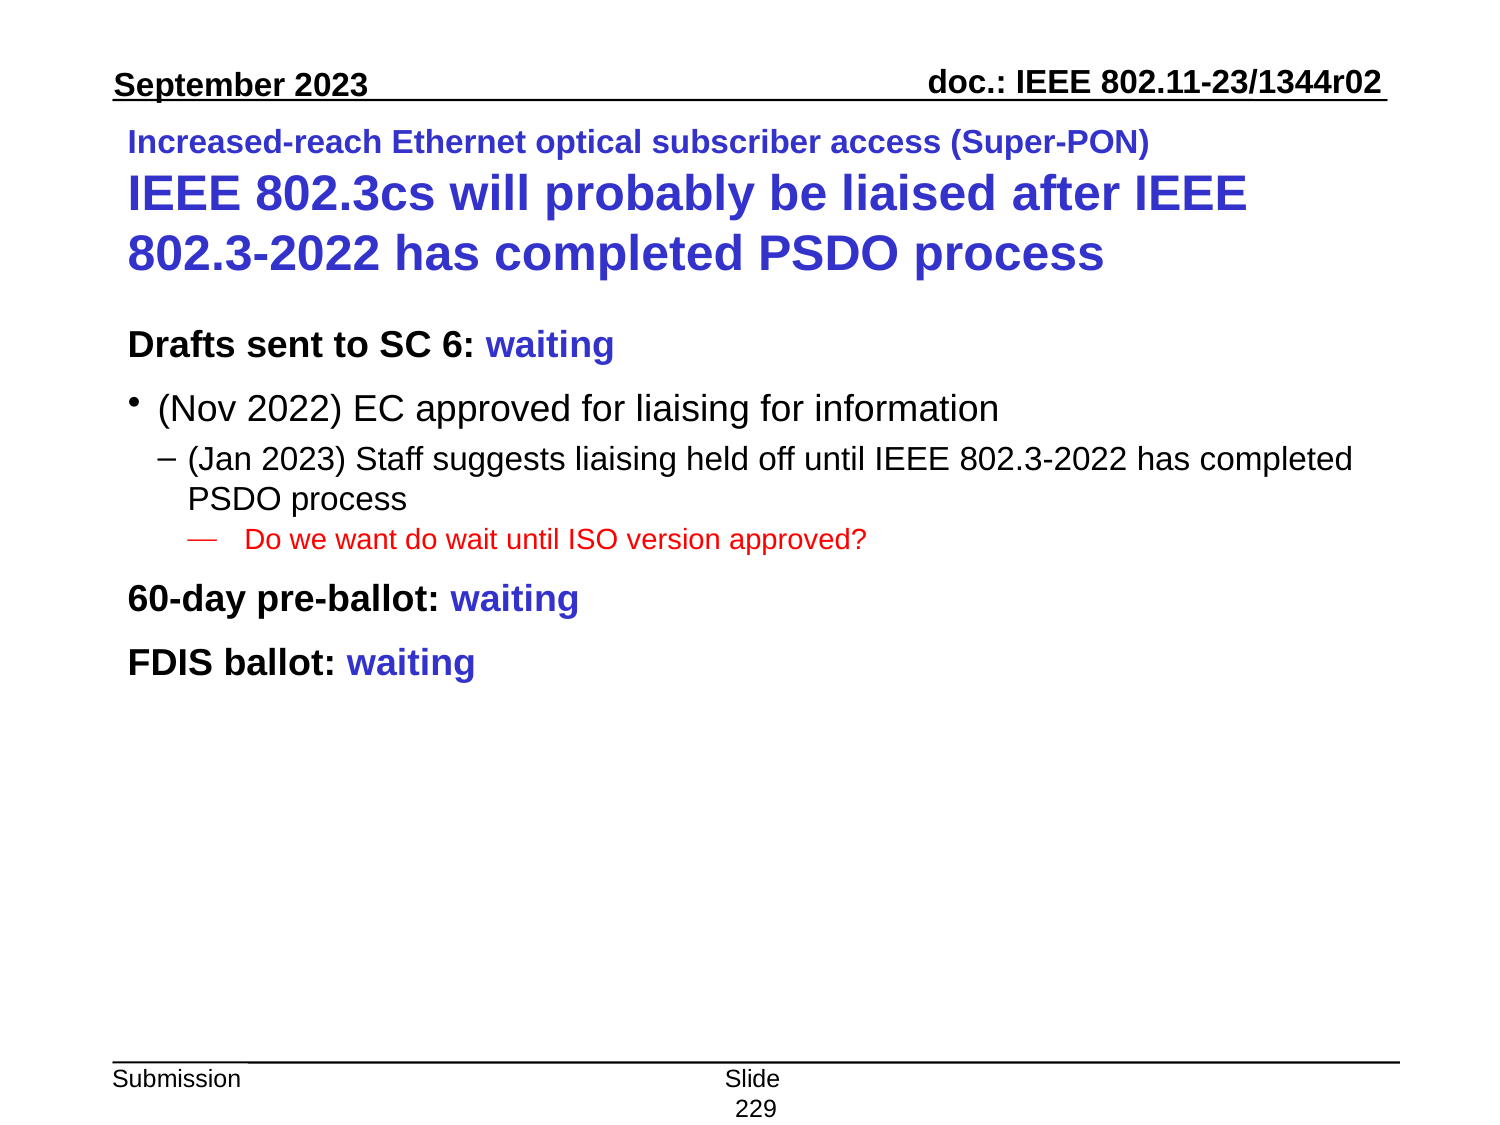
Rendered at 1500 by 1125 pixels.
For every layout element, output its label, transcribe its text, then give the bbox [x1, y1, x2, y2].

title Increased-reach Ethernet optical subscriber access (Super-PON) IEEE 802.3cs will probably be liaised after IEEE 802.3-2022 has completed PSDO process [112, 112, 1388, 288]
slide_number Slide 229 [709, 1061, 803, 1093]
list Drafts sent to SC 6: waiting (Nov 2022) EC approved for liaising for information (Jan 2023) Staff suggests liaising held off until IEEE 802.3-2022 has completed PSDO process Do we want do wait until ISO version approved? 60-day pre-ballot: waiting FDIS ballot: waiting [112, 312, 1388, 988]
